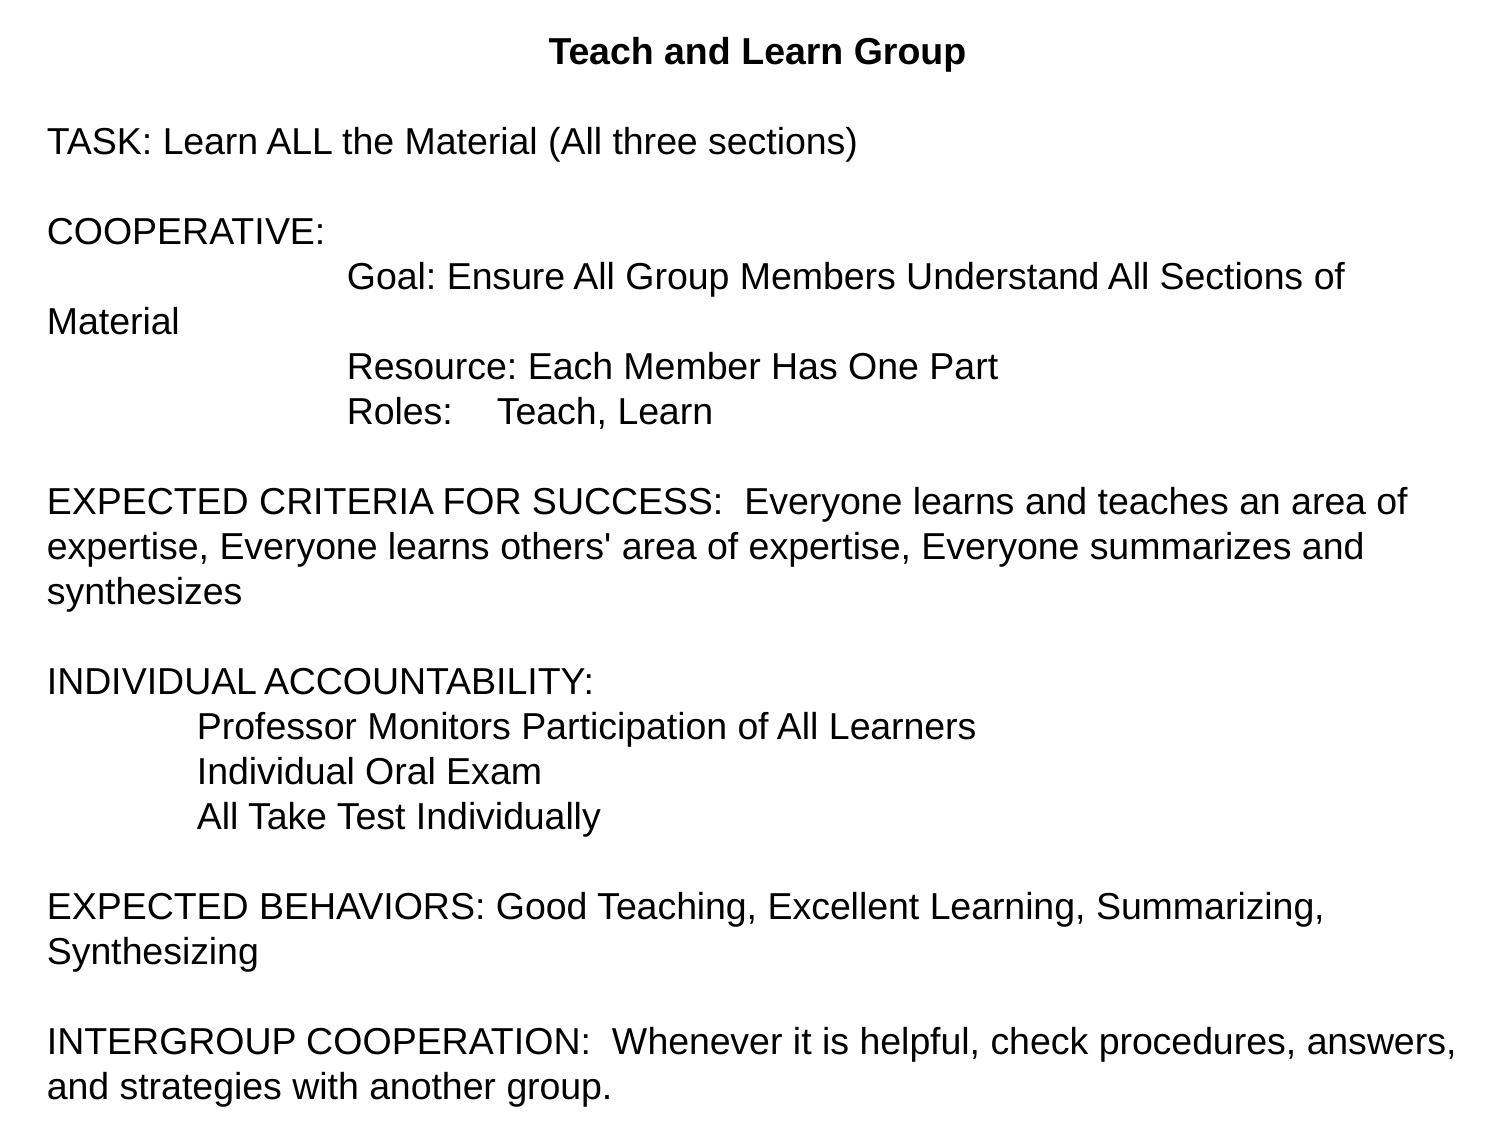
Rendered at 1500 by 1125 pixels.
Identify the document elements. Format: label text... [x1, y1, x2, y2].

text_box Teach and Learn Group TASK: Learn ALL the Material (All three sections) COOPERATIVE: Goal: Ensure All Group Members Understand All Sections of Material Resource: Each Member Has One Part Roles: Teach, Learn EXPECTED CRITERIA FOR SUCCESS: Everyone learns and teaches an area of expertise, Everyone learns others' area of expertise, Everyone summarizes and synthesizes INDIVIDUAL ACCOUNTABILITY: Professor Monitors Participation of All Learners Individual Oral Exam All Take Test Individually EXPECTED BEHAVIORS: Good Teaching, Excellent Learning, Summarizing, Synthesizing INTERGROUP COOPERATION: Whenever it is helpful, check procedures, answers, and strategies with another group. [46, 26, 1469, 1107]
